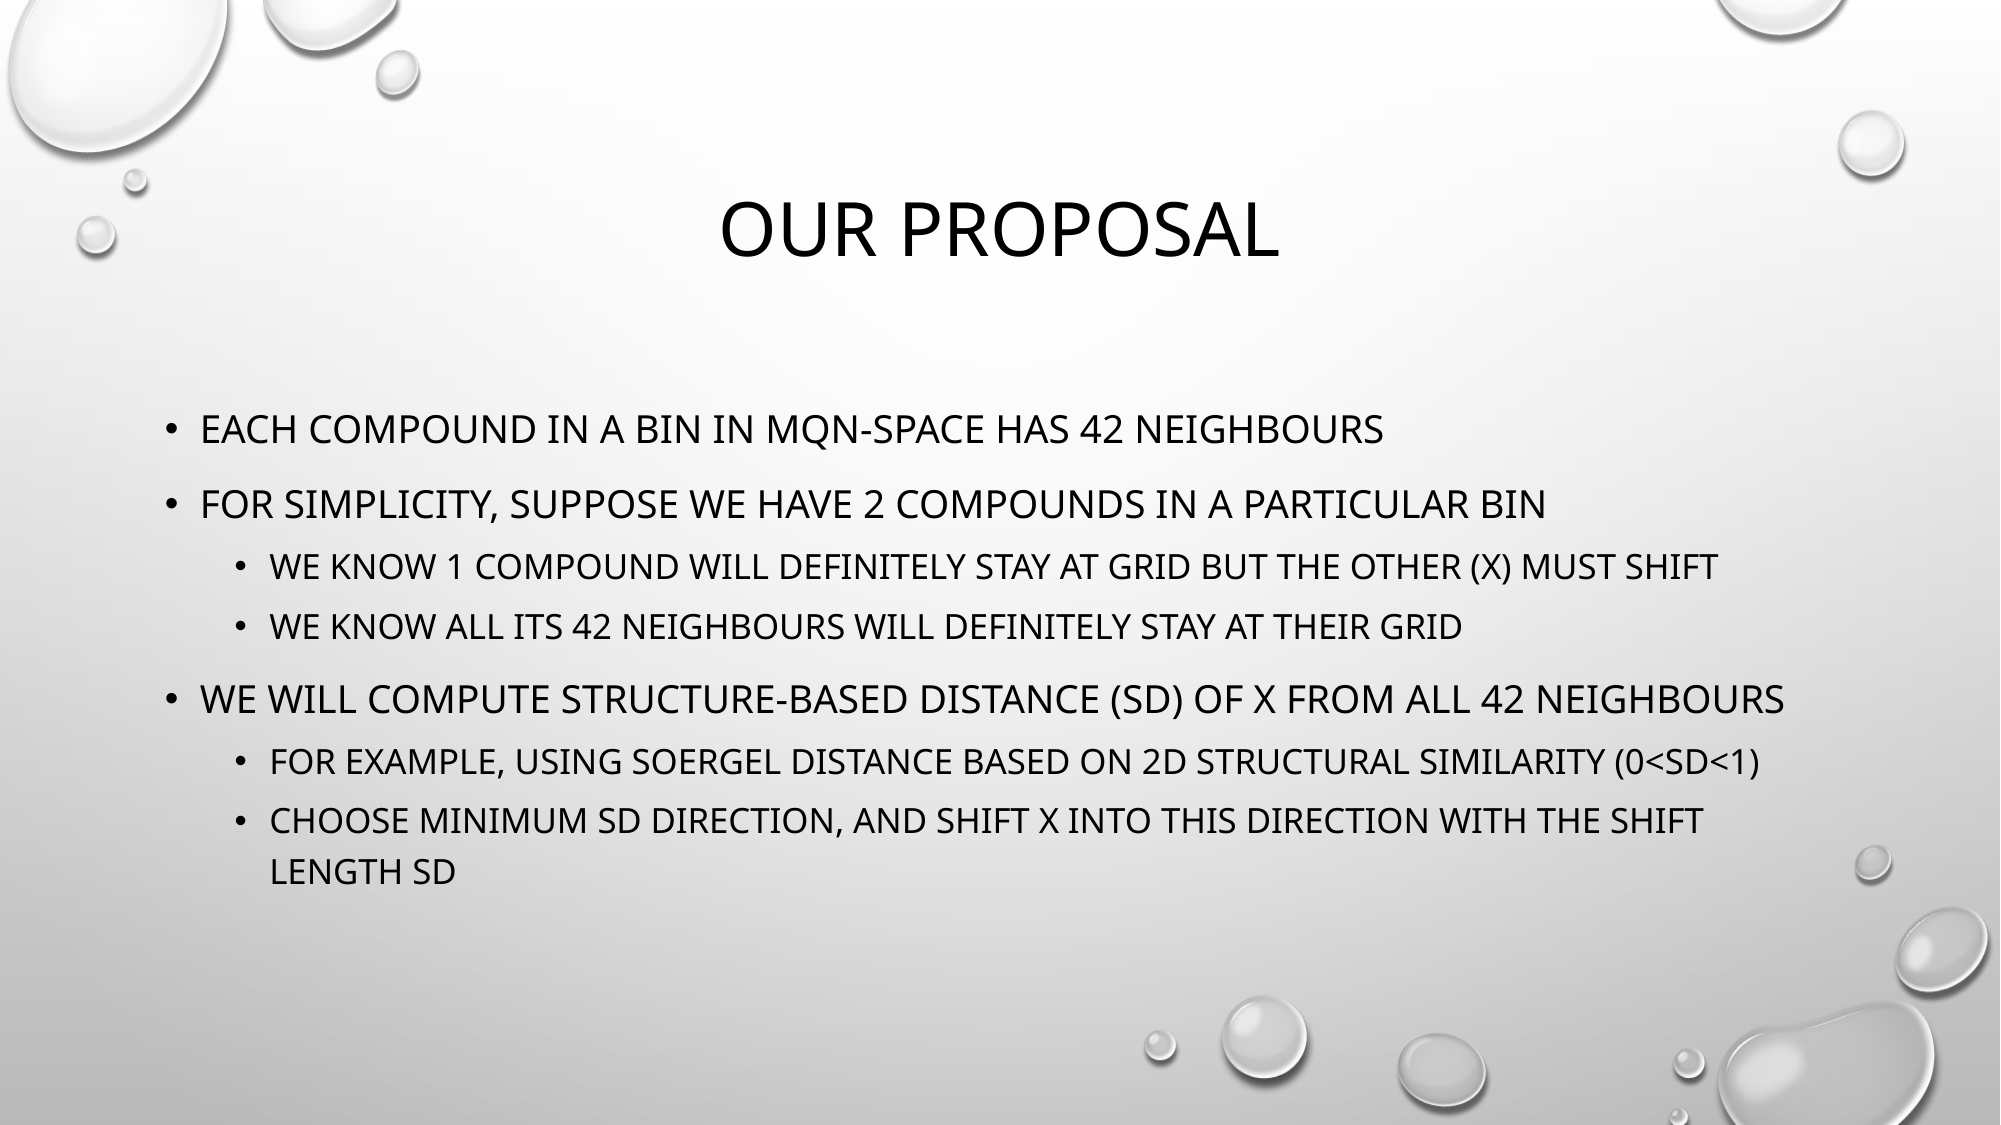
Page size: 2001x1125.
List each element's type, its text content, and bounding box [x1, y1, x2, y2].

list Each compound in a bin in mqn-space has 42 neighbours For simplicity, suppose we have 2 compounds in a particular bin We know 1 compound will definitely stay at grid but the other (X) must shift we know all its 42 neighbours will definitely stay at their grid we will compute structure-based distance (SD) of X from all 42 neighbours For example, using soergel distance based on 2d structural similarity (0<SD<1) Choose minimum SD direction, and shift X into this direction with the shift length SD [149, 388, 1850, 1019]
title OUR PROPOSAL [149, 101, 1851, 364]
picture [0, 0, 2000, 1125]
